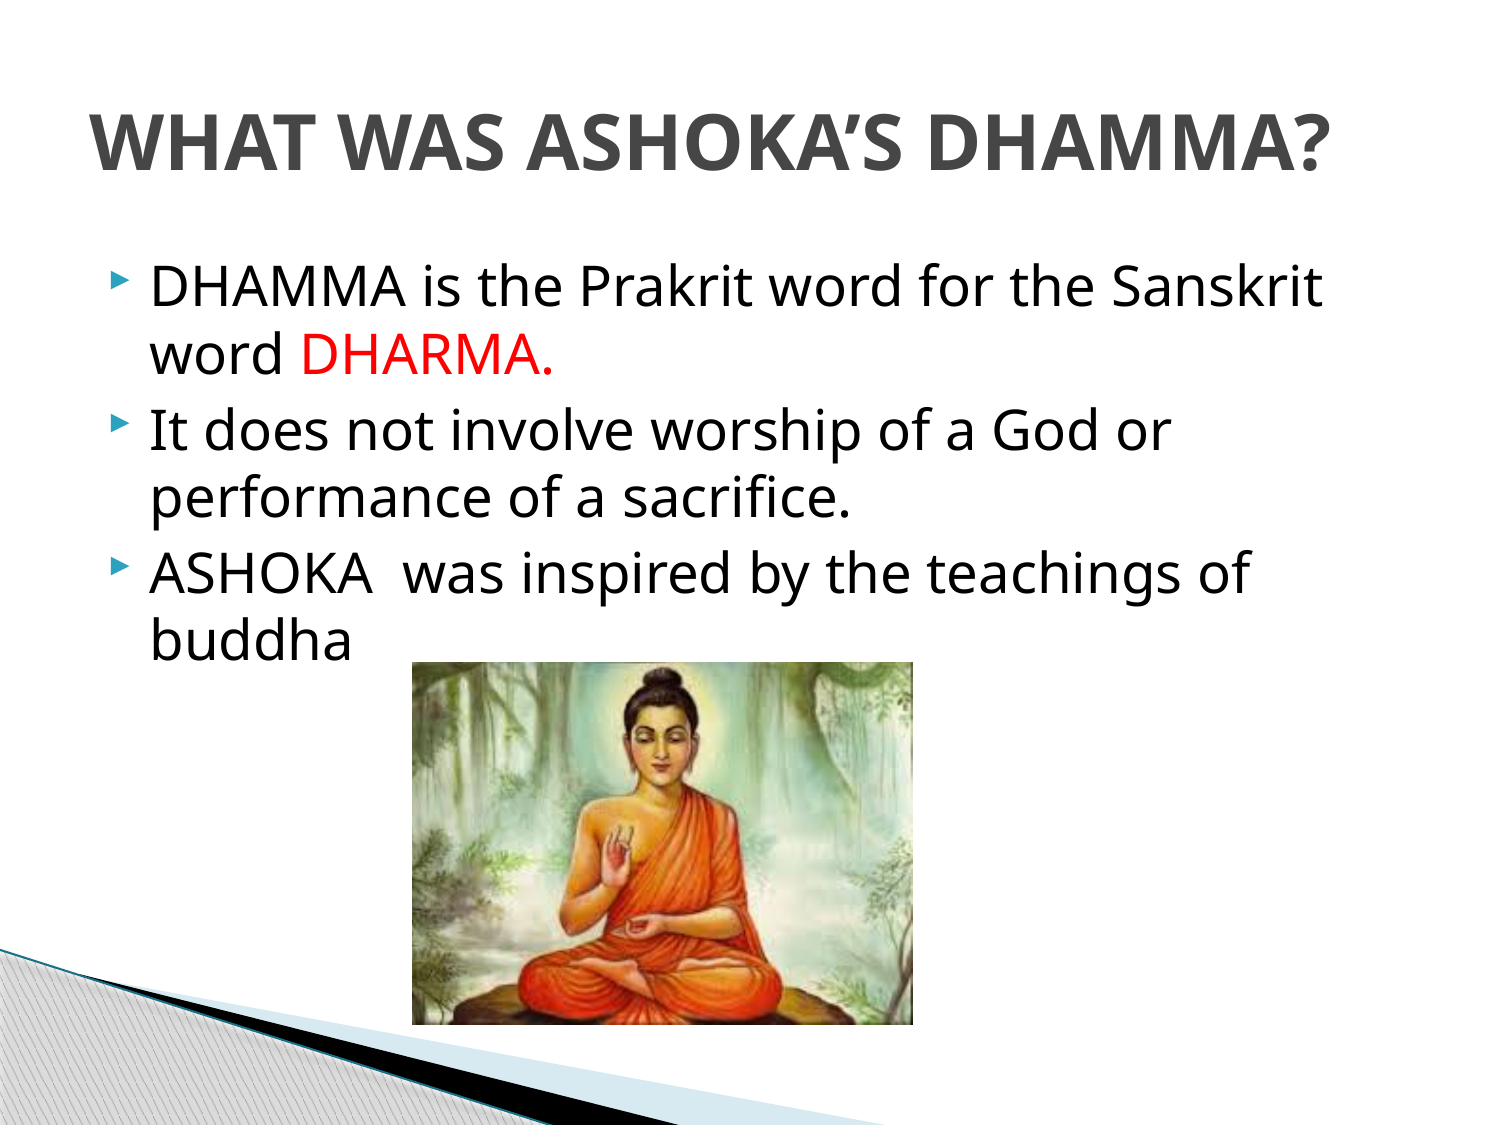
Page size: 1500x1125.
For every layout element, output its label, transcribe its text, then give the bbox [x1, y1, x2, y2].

title WHAT WAS ASHOKA’S DHAMMA? [75, 45, 1425, 233]
list DHAMMA is the Prakrit word for the Sanskrit word DHARMA. It does not involve worship of a God or performance of a sacrifice. ASHOKA was inspired by the teachings of buddha [75, 243, 1425, 986]
picture [412, 662, 913, 1026]
